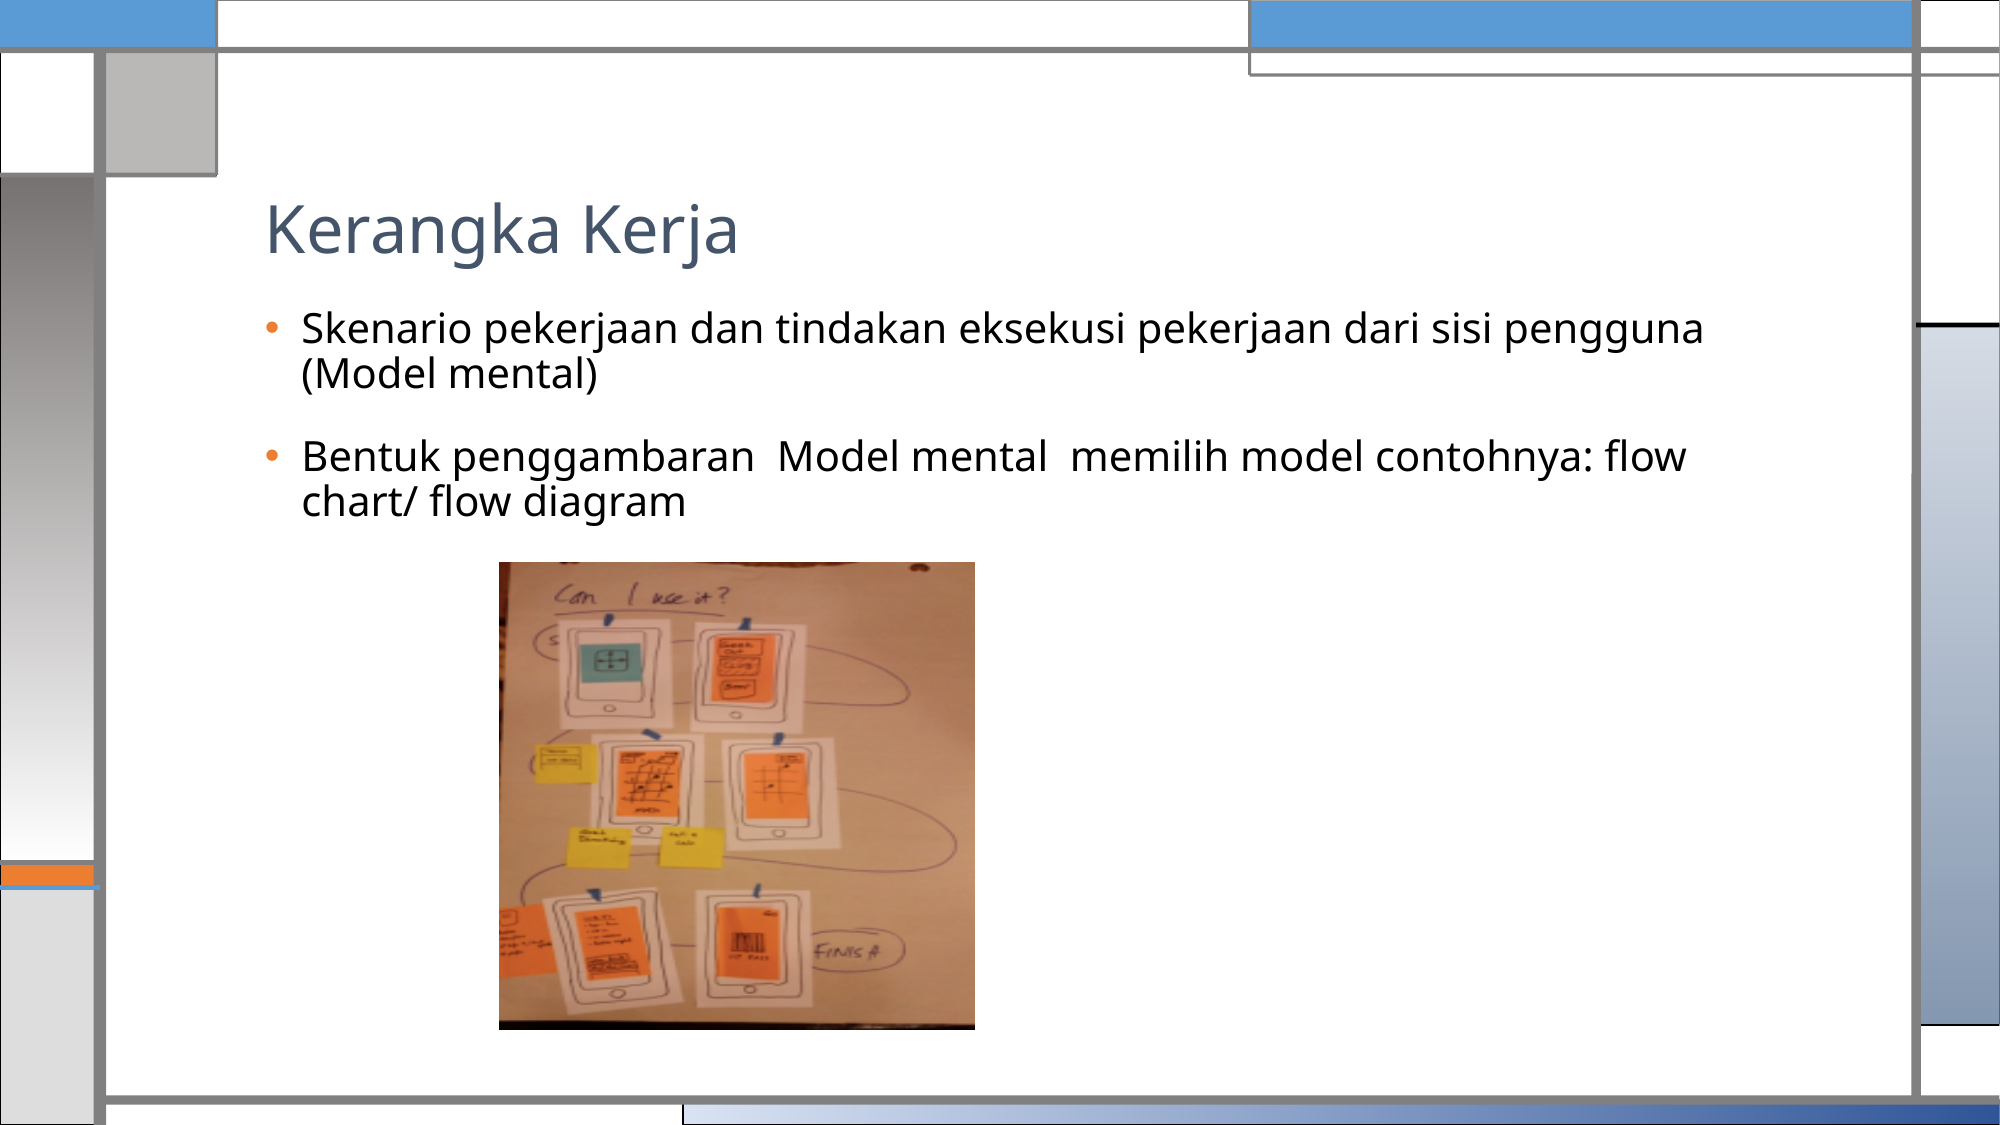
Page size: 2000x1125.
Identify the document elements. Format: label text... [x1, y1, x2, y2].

picture [499, 562, 975, 1030]
list Skenario pekerjaan dan tindakan eksekusi pekerjaan dari sisi pengguna (Model mental) Bentuk penggambaran Model mental memilih model contohnya: flow chart/ flow diagram [249, 299, 1825, 988]
title Kerangka Kerja [249, 87, 1825, 275]
